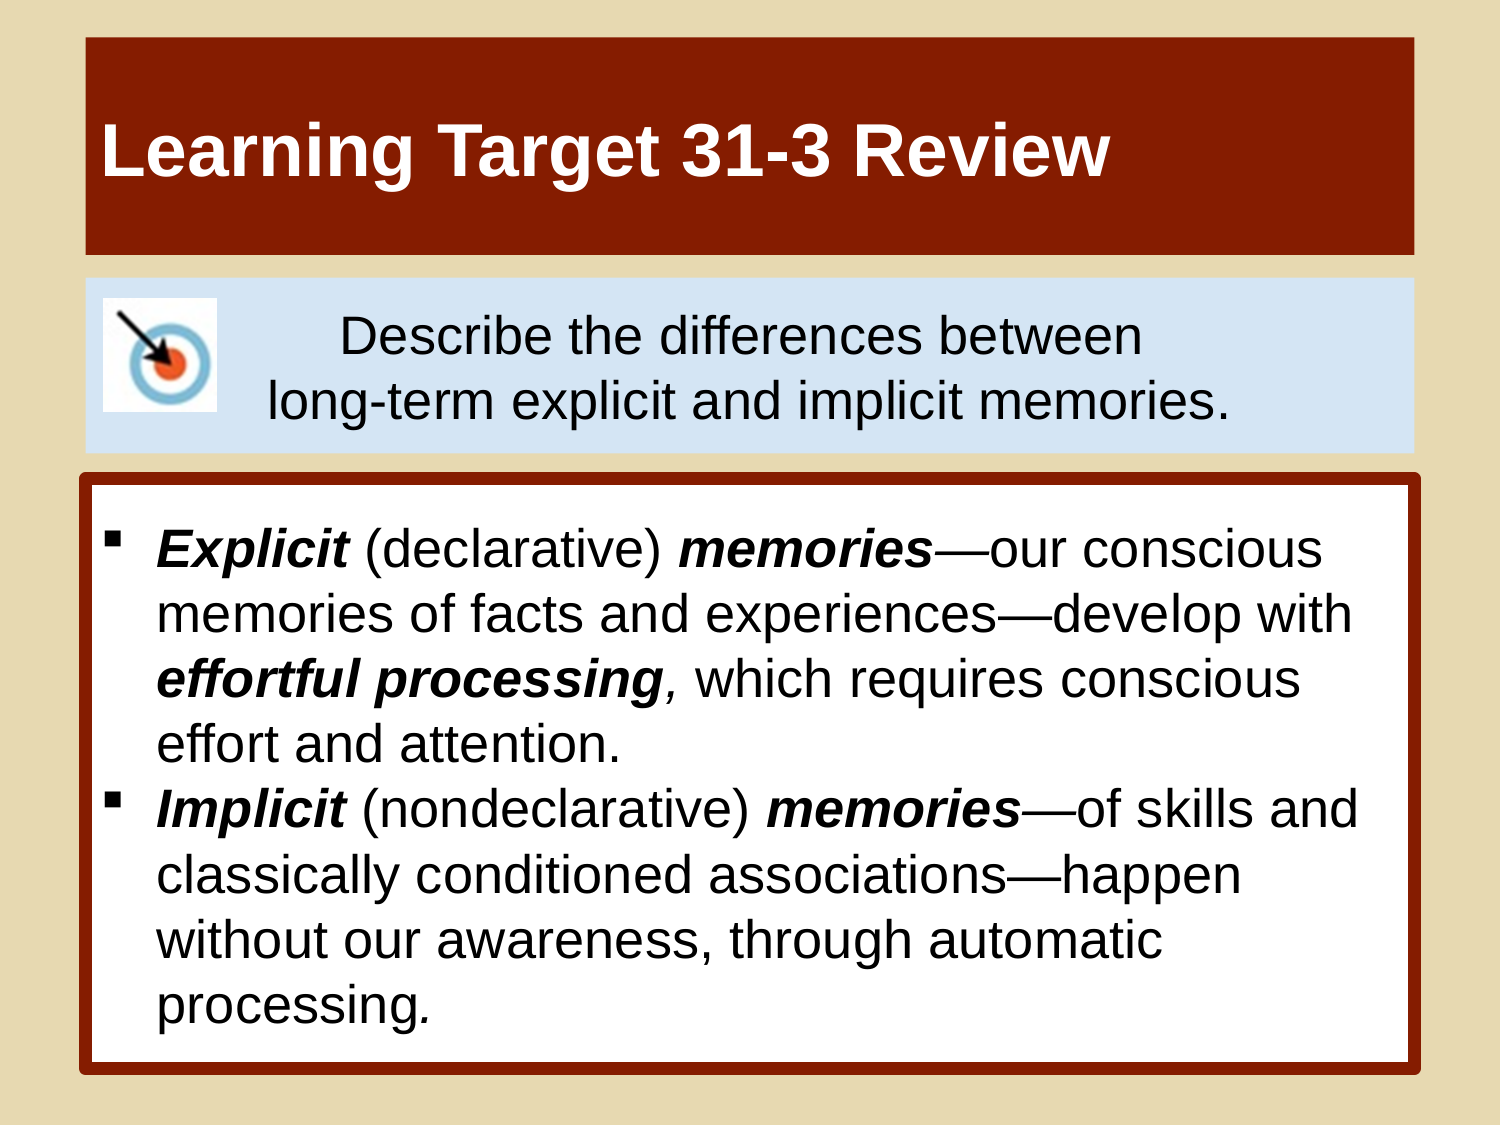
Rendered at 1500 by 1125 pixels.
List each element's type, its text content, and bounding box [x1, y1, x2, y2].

picture [103, 298, 217, 412]
list Explicit (declarative) memories—our conscious memories of facts and experiences—develop with effortful processing, which requires conscious effort and attention. Implicit (nondeclarative) memories—of skills and classically conditioned associations—happen without our awareness, through automatic processing. [79, 472, 1421, 1075]
list Describe the differences between long-term explicit and implicit memories. [79, 271, 1421, 460]
title Learning Target 31-3 Review [85, 37, 1415, 255]
